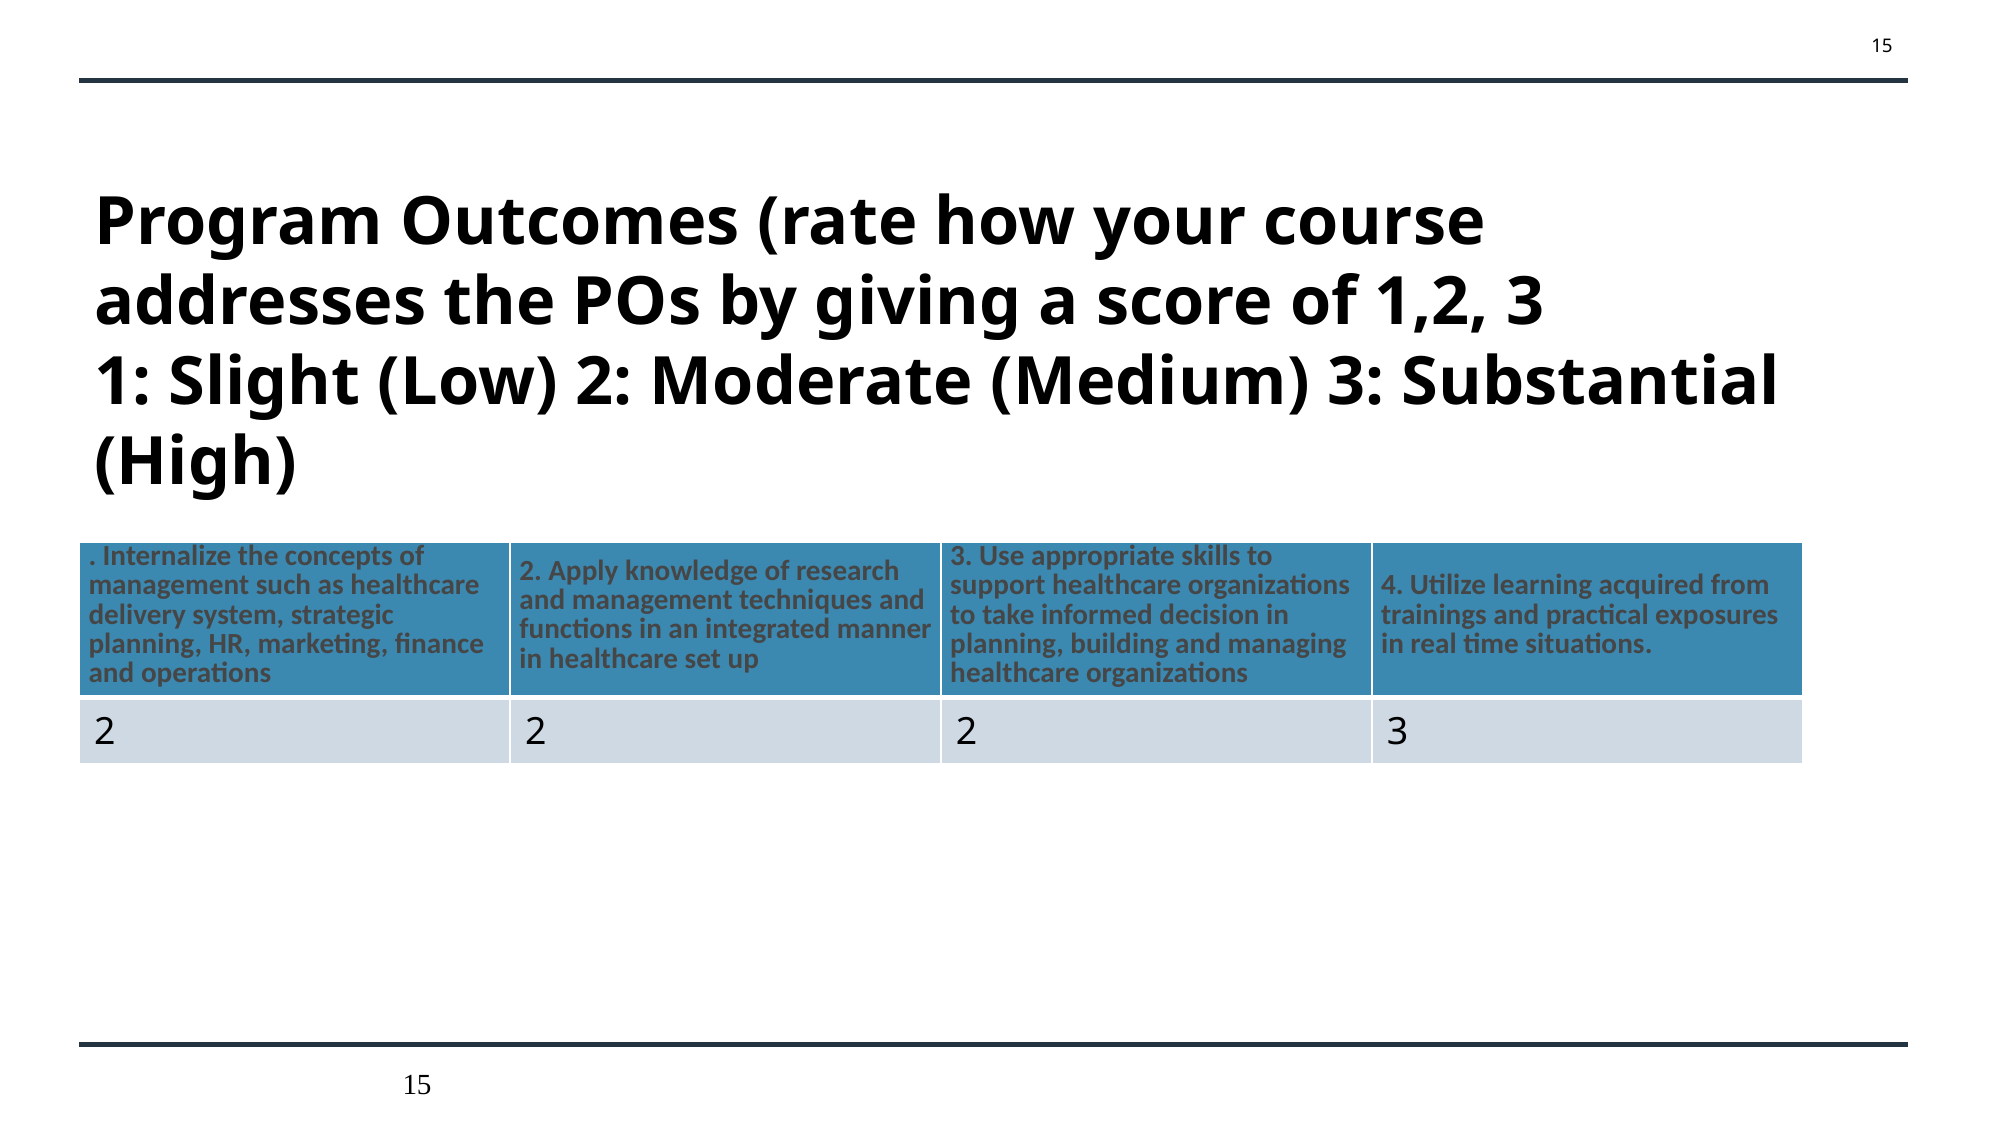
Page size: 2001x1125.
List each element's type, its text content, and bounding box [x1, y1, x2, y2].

footer 15 [79, 1053, 755, 1113]
table_header 3. Use appropriate skills to support healthcare organizations to take informed decision in planning, building and managing healthcare organizations [942, 543, 1371, 695]
table_header 4. Utilize learning acquired from trainings and practical exposures in real time situations. [1373, 543, 1802, 695]
table_cell 3 [1373, 700, 1802, 763]
table_cell 2 [942, 700, 1371, 763]
table_header 2. Apply knowledge of research and management techniques and functions in an integrated manner in healthcare set up [511, 543, 940, 695]
table_cell 2 [511, 700, 940, 763]
slide_number 15 [1802, 16, 1908, 77]
table_cell 2 [80, 700, 509, 763]
table_header . Internalize the concepts of management such as healthcare delivery system, strategic planning, HR, marketing, finance and operations [80, 543, 509, 695]
title Program Outcomes (rate how your course addresses the POs by giving a score of 1,2, 3 1: Slight (Low) 2: Moderate (Medium) 3: Substantial (High) [79, 160, 1824, 515]
